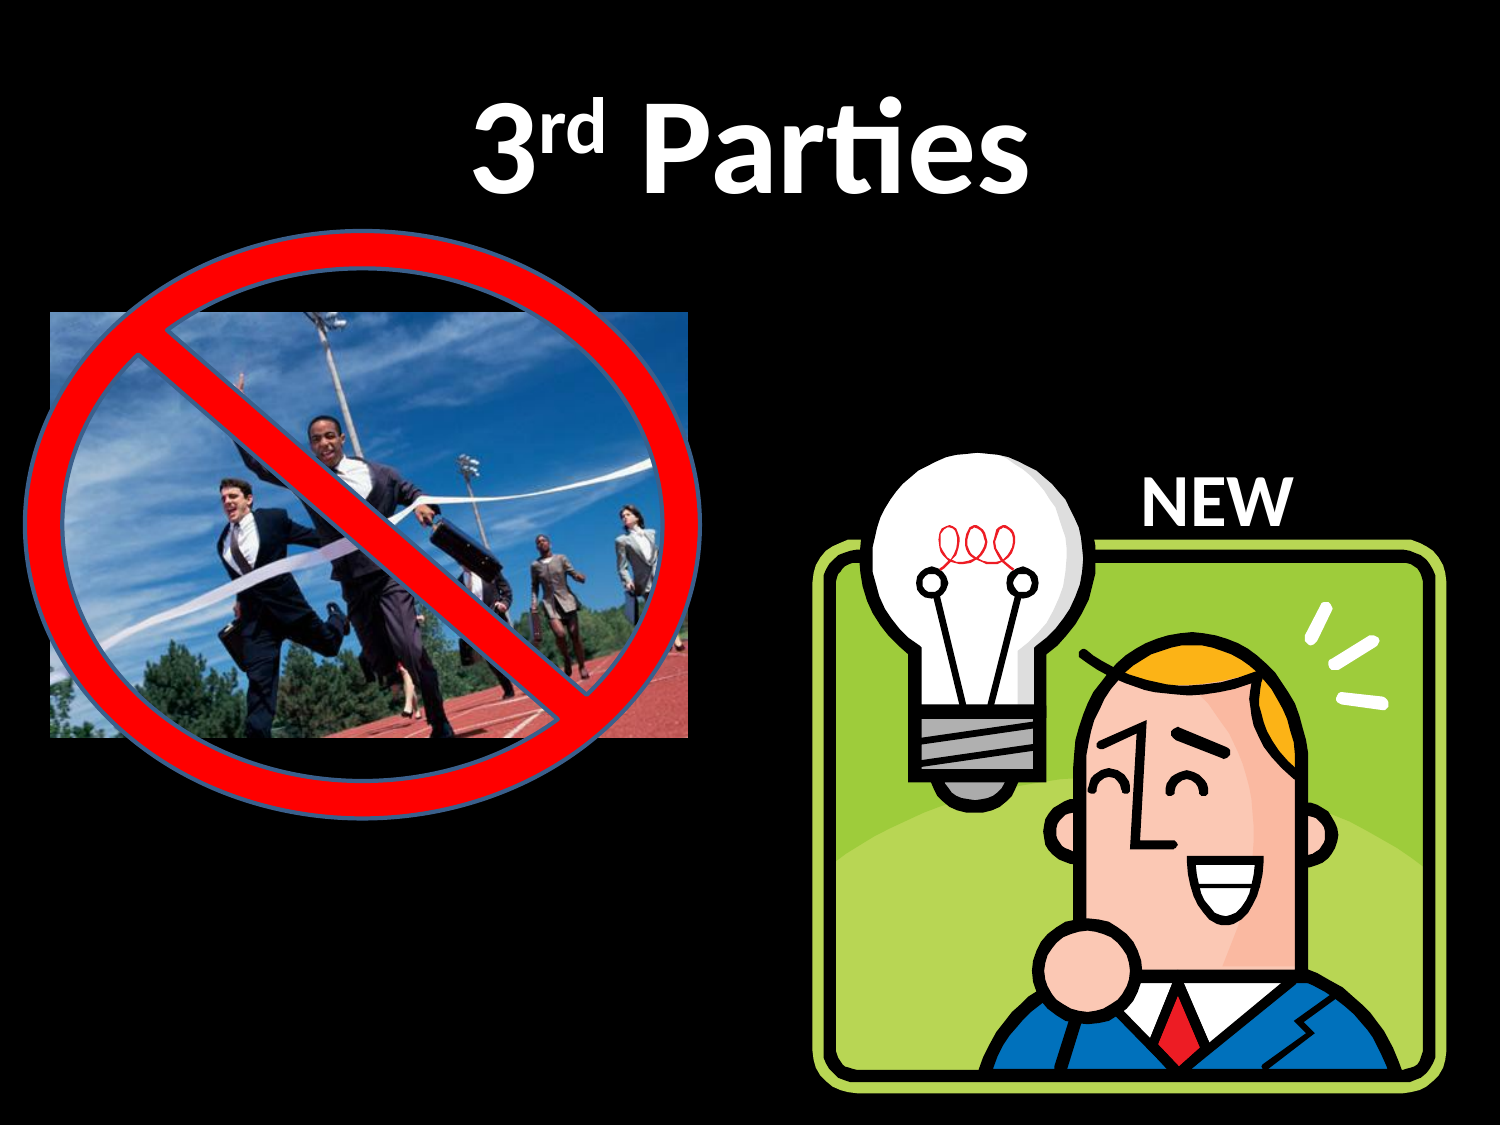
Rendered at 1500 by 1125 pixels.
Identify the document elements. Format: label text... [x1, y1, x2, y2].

text_box [691, 449, 703, 600]
text_box [22, 421, 44, 628]
text_box [128, 228, 597, 310]
picture [49, 312, 688, 738]
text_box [812, 439, 1447, 1094]
title 3rd Parties [75, 45, 1425, 233]
text_box [137, 746, 588, 821]
